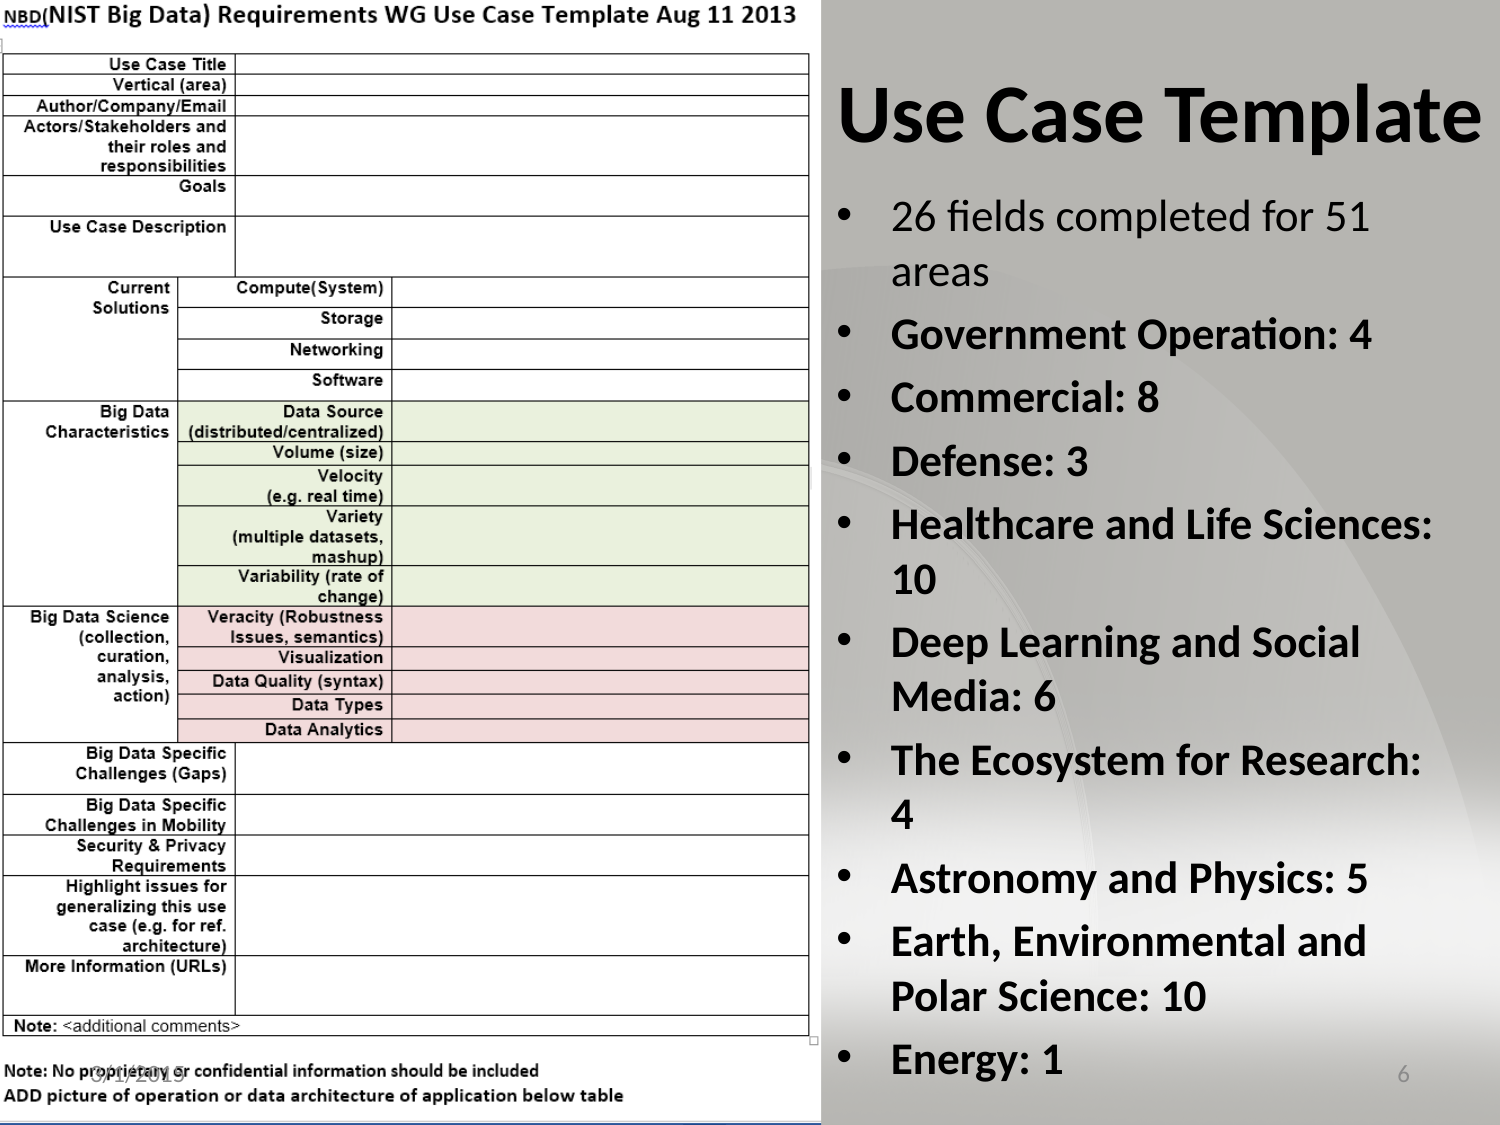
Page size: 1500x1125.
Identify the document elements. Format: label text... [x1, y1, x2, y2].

slide_number 6 [1074, 1042, 1425, 1103]
title Use Case Template [826, 39, 1500, 179]
picture [0, 0, 1500, 1125]
list 26 fields completed for 51 areas Government Operation: 4 Commercial: 8 Defense: 3 Healthcare and Life Sciences: 10 Deep Learning and Social Media: 6 The Ecosystem for Research: 4 Astronomy and Physics: 5 Earth, Environmental and Polar Science: 10 Energy: 1 [826, 178, 1461, 1100]
